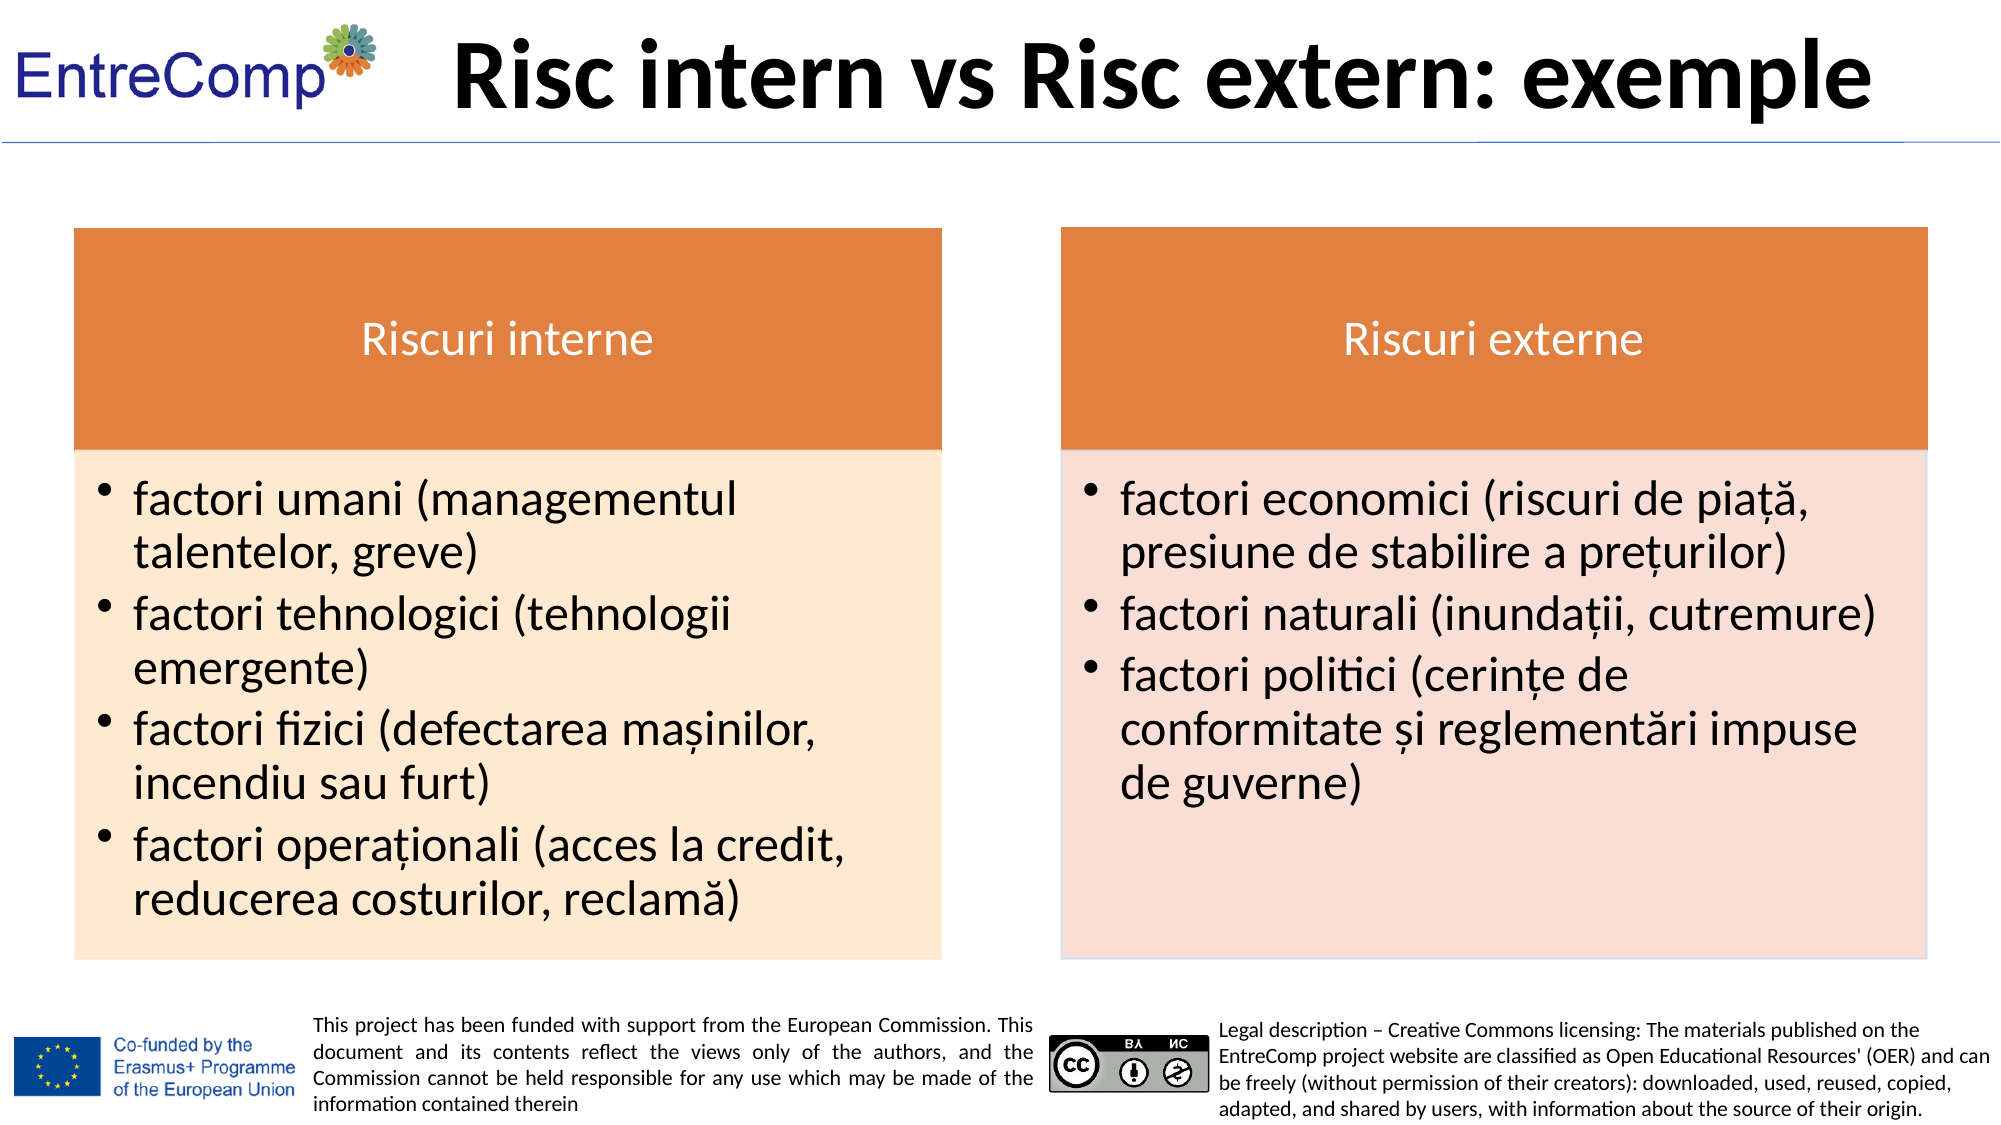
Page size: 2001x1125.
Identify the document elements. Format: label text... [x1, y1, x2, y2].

text_box This project has been funded with support from the European Commission. This document and its contents reflect the views only of the authors, and the Commission cannot be held responsible for any use which may be made of the information contained therein​ [298, 1003, 1050, 1124]
picture [11, 18, 381, 122]
picture [1049, 1035, 1210, 1093]
text_box Legal description – Creative Commons licensing: The materials published on the EntreComp project website are classified as Open Educational Resources' (OER) and can be freely (without permission of their creators): downloaded, used, reused, copied, adapted, and shared by users, with information about the source of their origin. [1204, 1008, 2000, 1125]
picture [13, 1033, 302, 1100]
text_box Risc intern vs Risc extern: exemple [438, 1, 1966, 137]
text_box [75, 228, 1927, 960]
